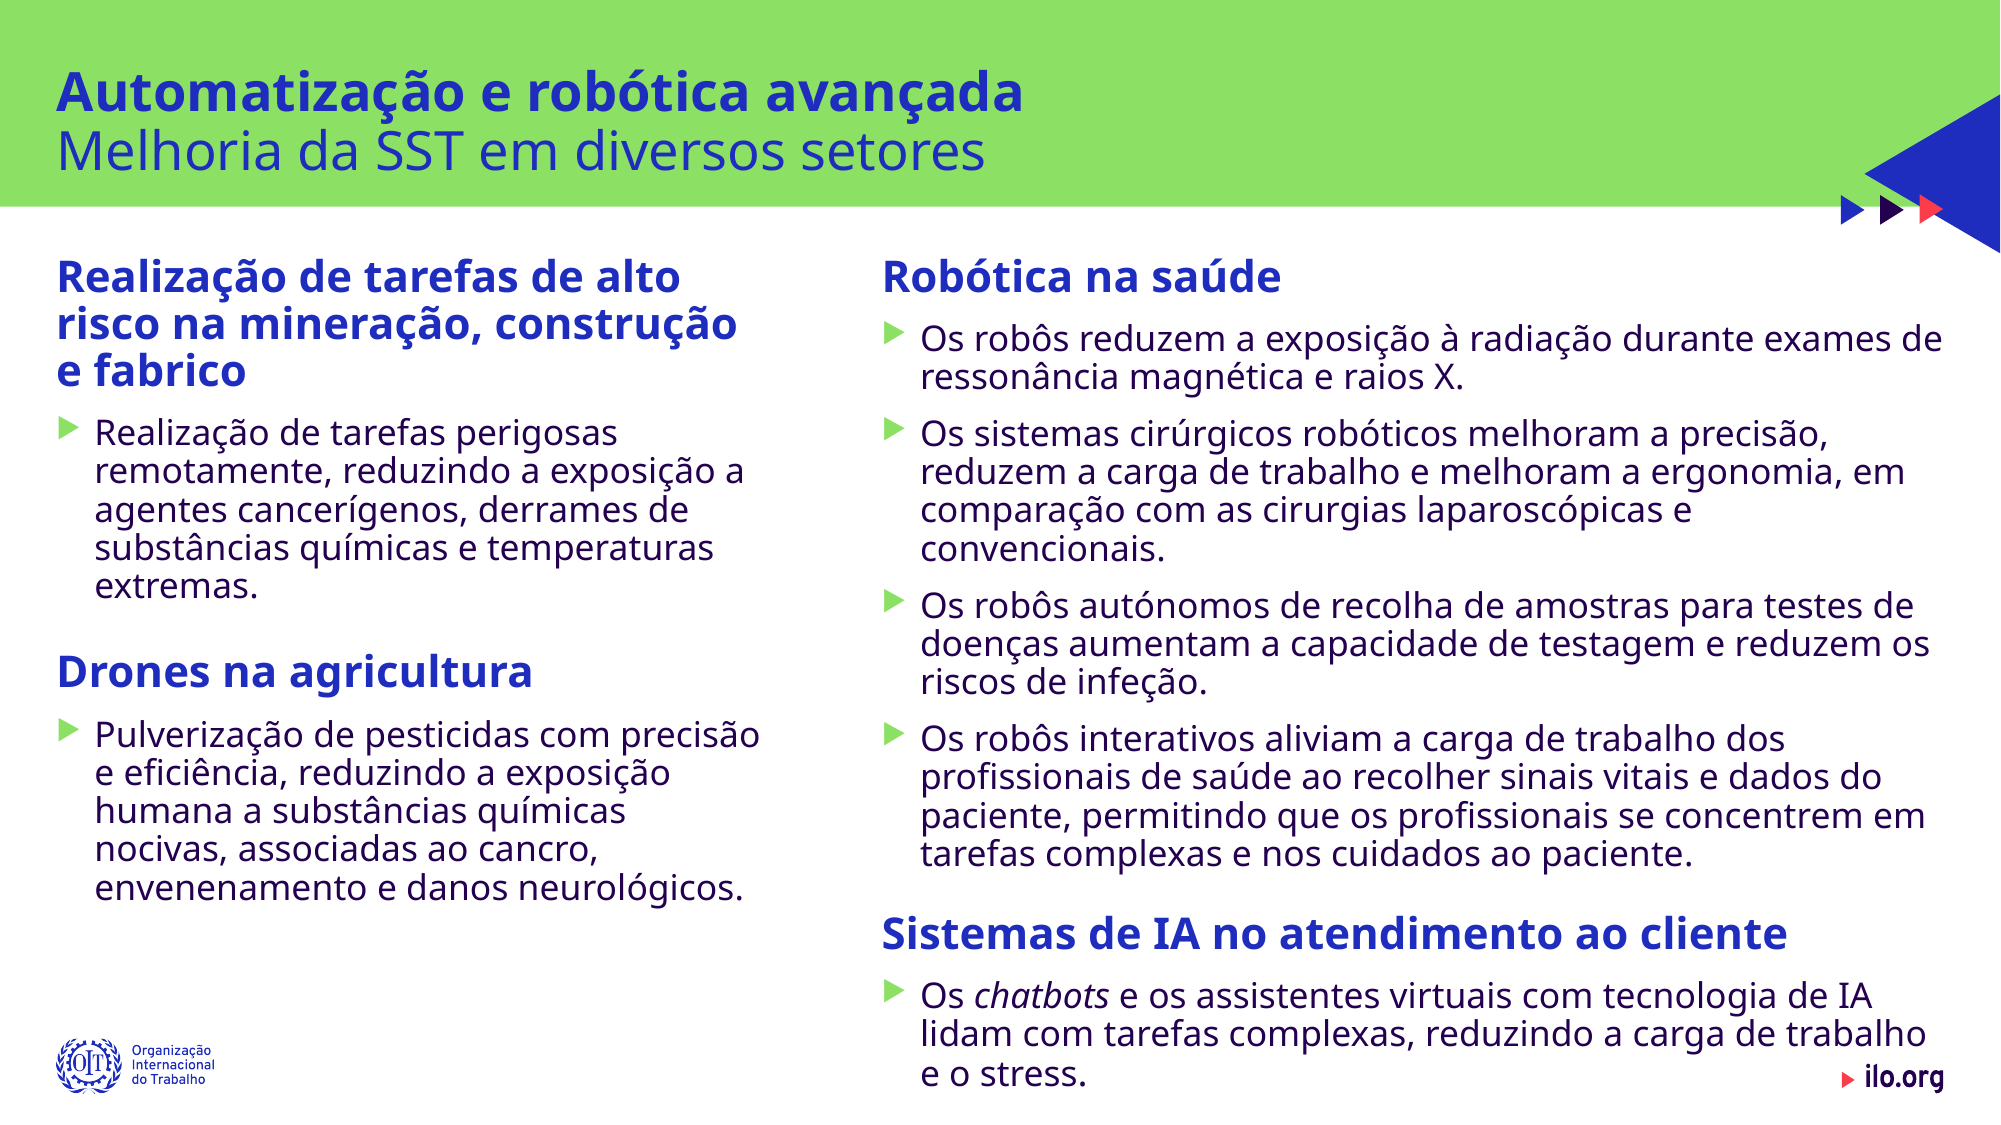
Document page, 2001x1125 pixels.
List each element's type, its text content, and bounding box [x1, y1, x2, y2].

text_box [41, 1031, 240, 1102]
text_box Robótica na saúde​ Os robôs reduzem a exposição à radiação durante exames de ressonância magnética e raios X.​ Os sistemas cirúrgicos robóticos melhoram a precisão, reduzem a carga de trabalho e melhoram a ergonomia, em comparação com as cirurgias laparoscópicas e convencionais.​ Os robôs autónomos de recolha de amostras para testes de doenças aumentam a capacidade de testagem e reduzem os riscos de infeção. Os robôs interativos aliviam a carga de trabalho dos profissionais de saúde ao recolher sinais vitais e dados do paciente, permitindo que os profissionais se concentrem em tarefas complexas e nos cuidados ao paciente. ​ Sistemas de IA no atendimento ao cliente​ Os chatbots e os assistentes virtuais com tecnologia de IA lidam com tarefas complexas, reduzindo a carga de trabalho e o stress. [881, 254, 1944, 1040]
list Realização de tarefas de alto risco na mineração, construção e fabrico Realização de tarefas perigosas remotamente, reduzindo a exposição a agentes cancerígenos, derrames de substâncias químicas e temperaturas extremas. Drones na agricultura​ Pulverização de pesticidas com precisão e eficiência, reduzindo a exposição humana a substâncias químicas nocivas, associadas ao cancro, envenenamento e danos neurológicos. [56, 254, 764, 1000]
title Automatização e robótica avançada Melhoria da SST em diversos setores [56, 65, 1825, 148]
